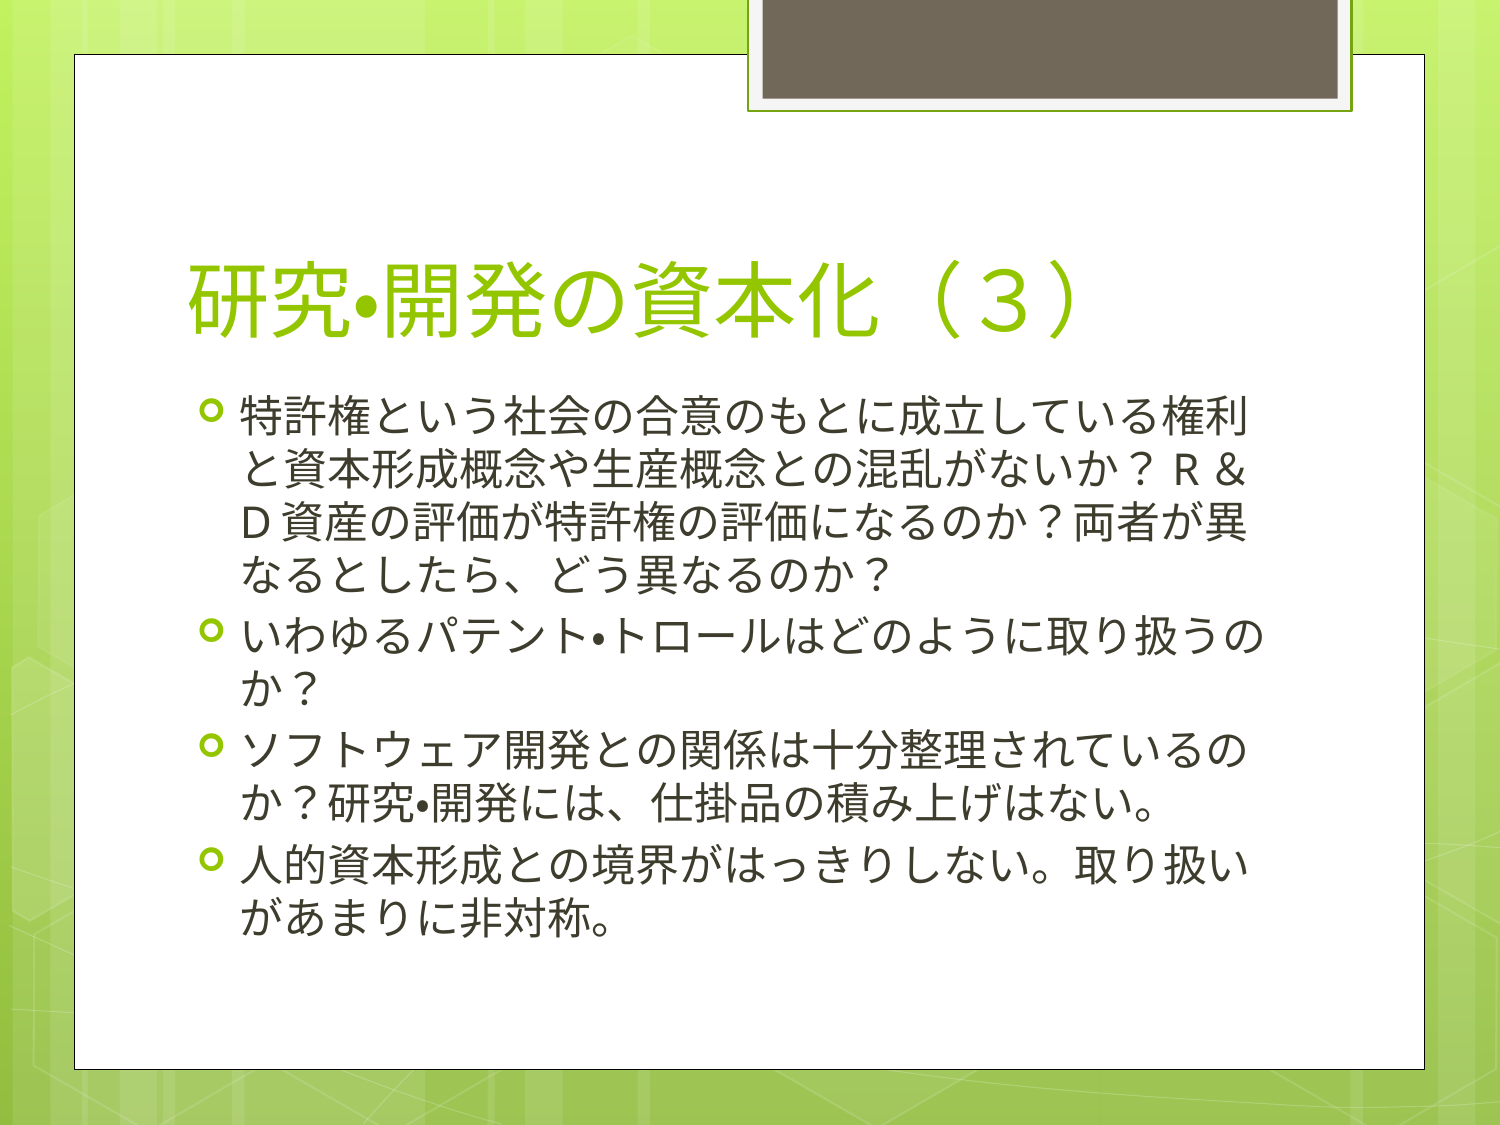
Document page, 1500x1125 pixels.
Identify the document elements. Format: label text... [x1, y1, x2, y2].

title 研究・開発の資本化（３） [171, 168, 1324, 357]
list 特許権という社会の合意のもとに成立している権利と資本形成概念や生産概念との混乱がないか？R＆D資産の評価が特許権の評価になるのか？両者が異なるとしたら、どう異なるのか？ いわゆるパテント・トロールはどのように取り扱うのか？ ソフトウェア開発との関係は十分整理されているのか？研究・開発には、仕掛品の積み上げはない。 人的資本形成との境界がはっきりしない。取り扱いがあまりに非対称。 [171, 381, 1283, 957]
